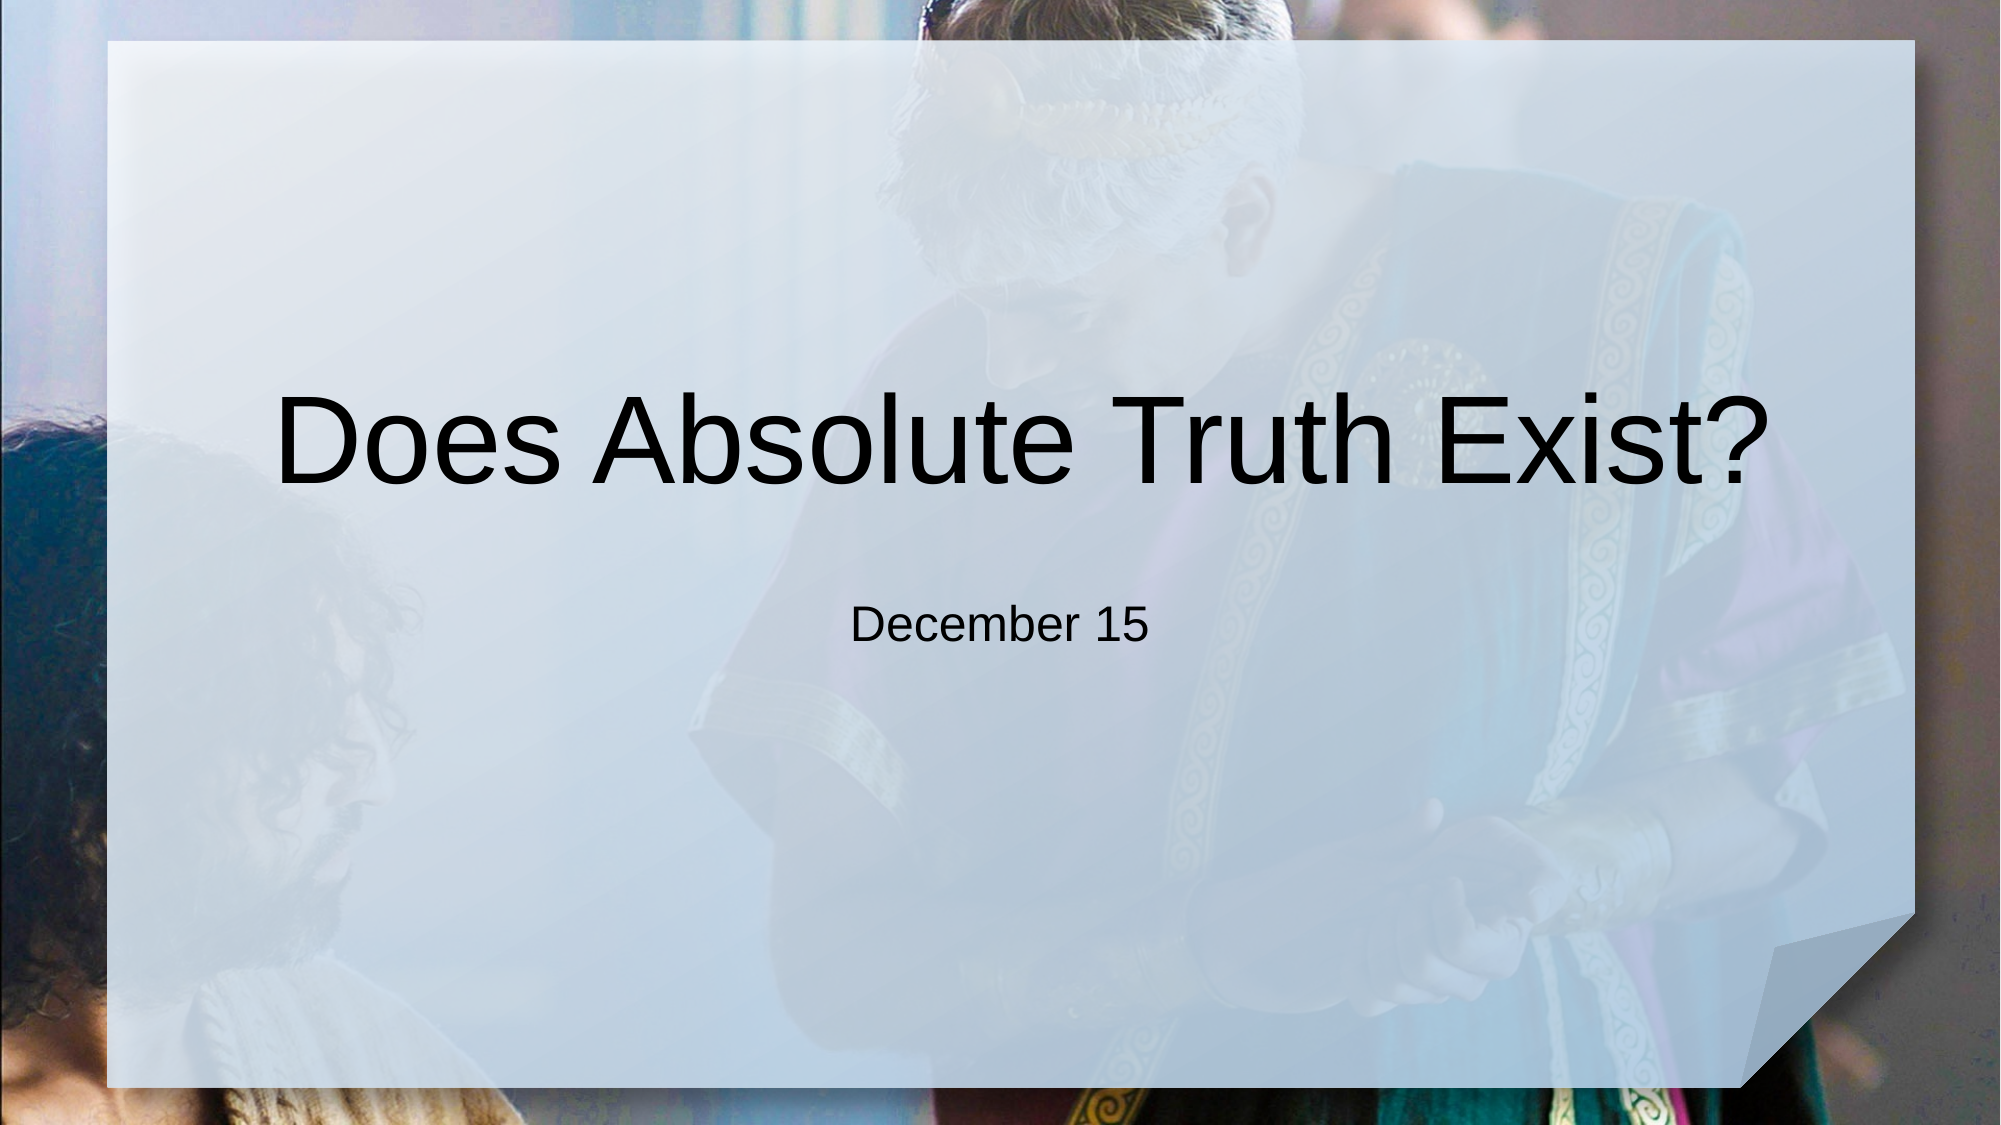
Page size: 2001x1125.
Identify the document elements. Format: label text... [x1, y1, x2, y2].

title Does Absolute Truth Exist? [249, 184, 1797, 519]
picture [0, 0, 2001, 1125]
subtitle December 15 [249, 590, 1750, 863]
